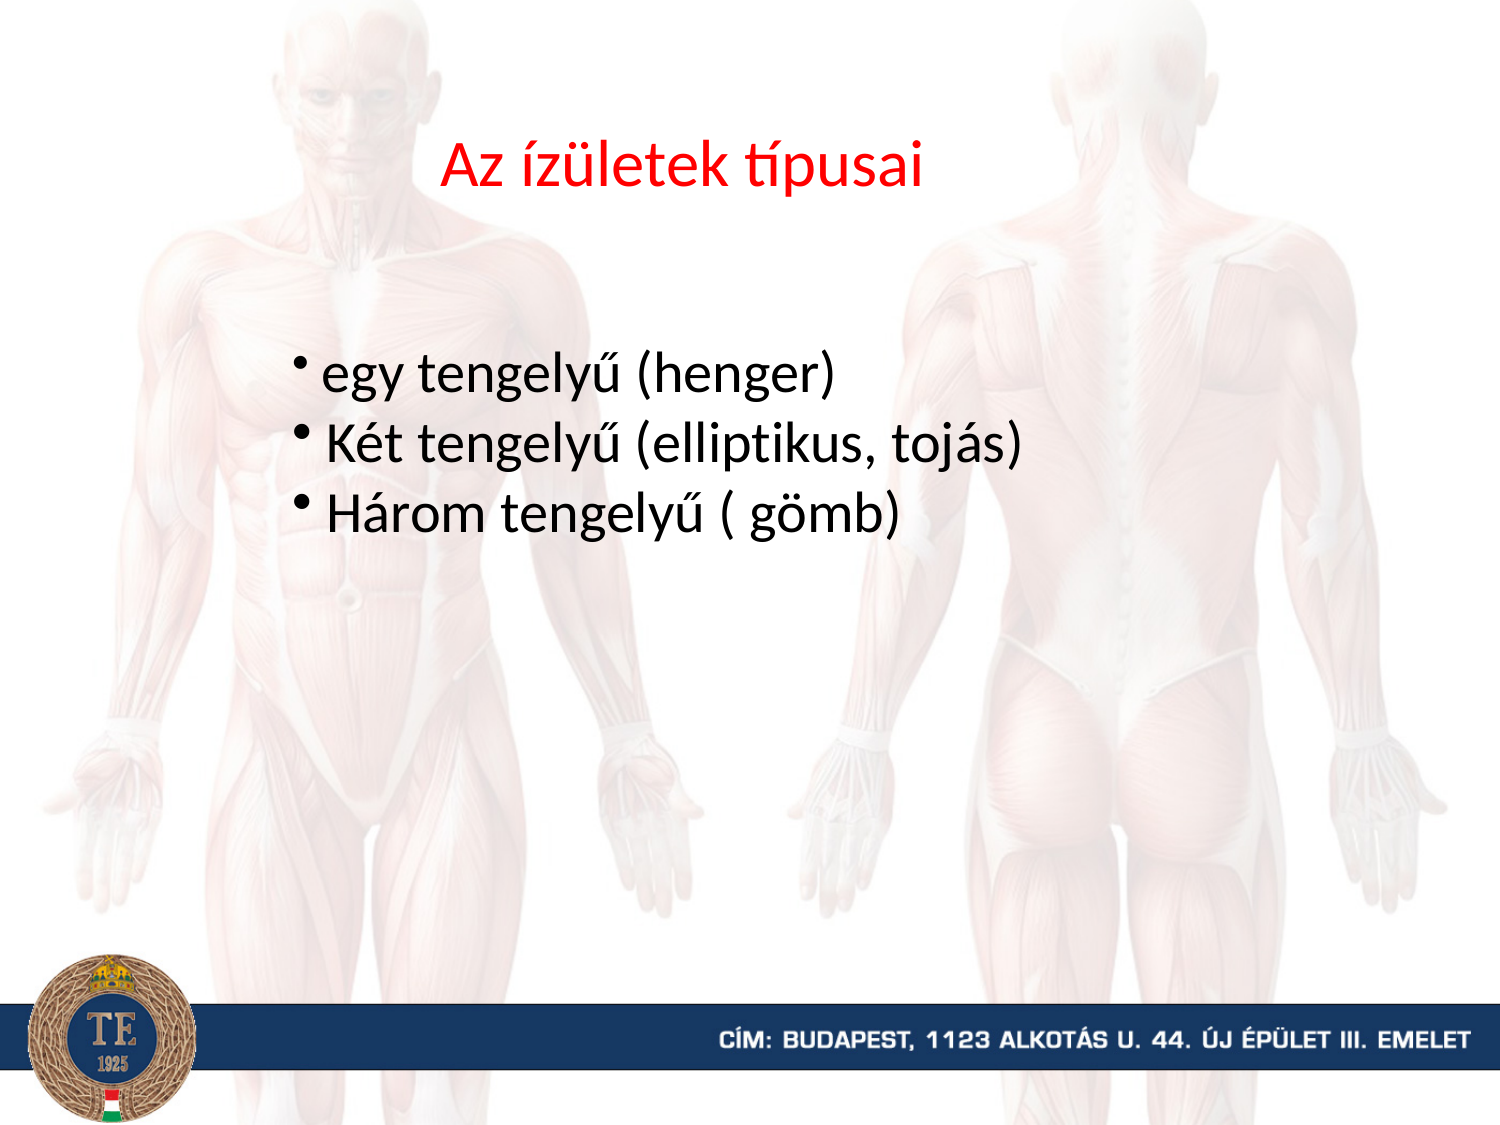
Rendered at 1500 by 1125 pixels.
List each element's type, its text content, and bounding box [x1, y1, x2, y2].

picture [0, 0, 1500, 1125]
text_box egy tengelyű (henger) Két tengelyű (elliptikus, tojás) Három tengelyű ( gömb) [277, 326, 1291, 552]
text_box Az ízületek típusai [425, 112, 1275, 208]
